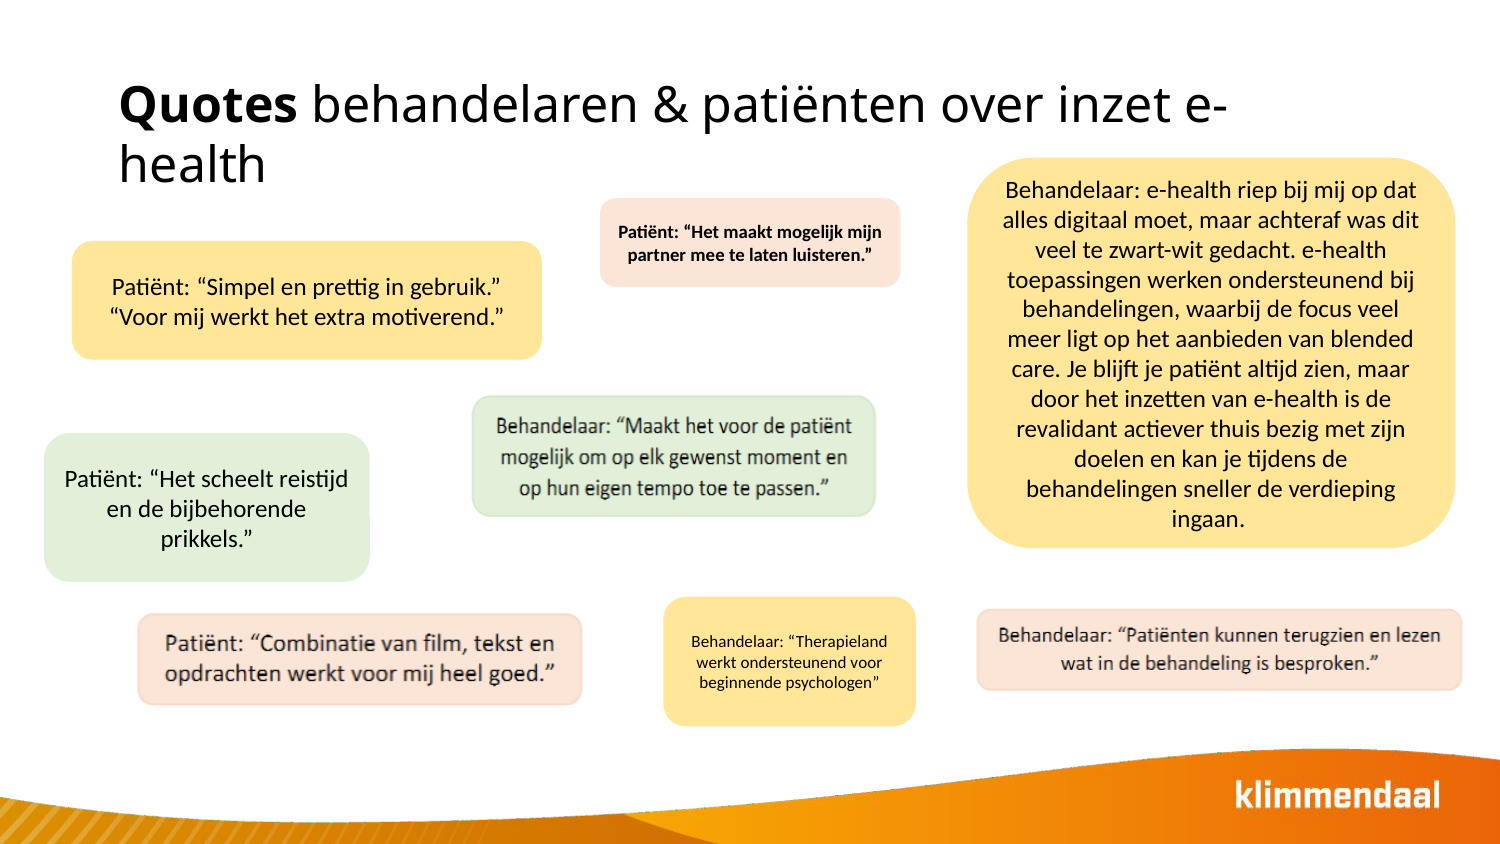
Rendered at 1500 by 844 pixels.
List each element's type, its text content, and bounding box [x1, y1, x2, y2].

picture [126, 606, 595, 710]
text_box Patiënt: “Het maakt mogelijk mijn partner mee te laten luisteren.” [599, 197, 901, 288]
picture [0, 742, 1500, 844]
text_box Patiënt: “Simpel en prettig in gebruik.” “Voor mij werkt het extra motiverend.” [71, 240, 543, 361]
title Quotes behandelaren & patiënten over inzet e-health [118, 72, 1331, 214]
picture [969, 606, 1469, 698]
text_box Behandelaar: “Therapieland werkt ondersteunend voor beginnende psychologen” [662, 596, 917, 727]
text_box Patiënt: “Het scheelt reistijd en de bijbehorende prikkels.” [43, 432, 371, 583]
text_box Behandelaar: e-health riep bij mij op dat alles digitaal moet, maar achteraf was dit veel te zwart-wit gedacht. e-health toepassingen werken ondersteunend bij behandelingen, waarbij de focus veel meer ligt op het aanbieden van blended care. Je blijft je patiënt altijd zien, maar door het inzetten van e-health is de revalidant actiever thuis bezig met zijn doelen en kan je tijdens de behandelingen sneller de verdieping ingaan. [966, 157, 1456, 549]
picture [468, 389, 883, 524]
